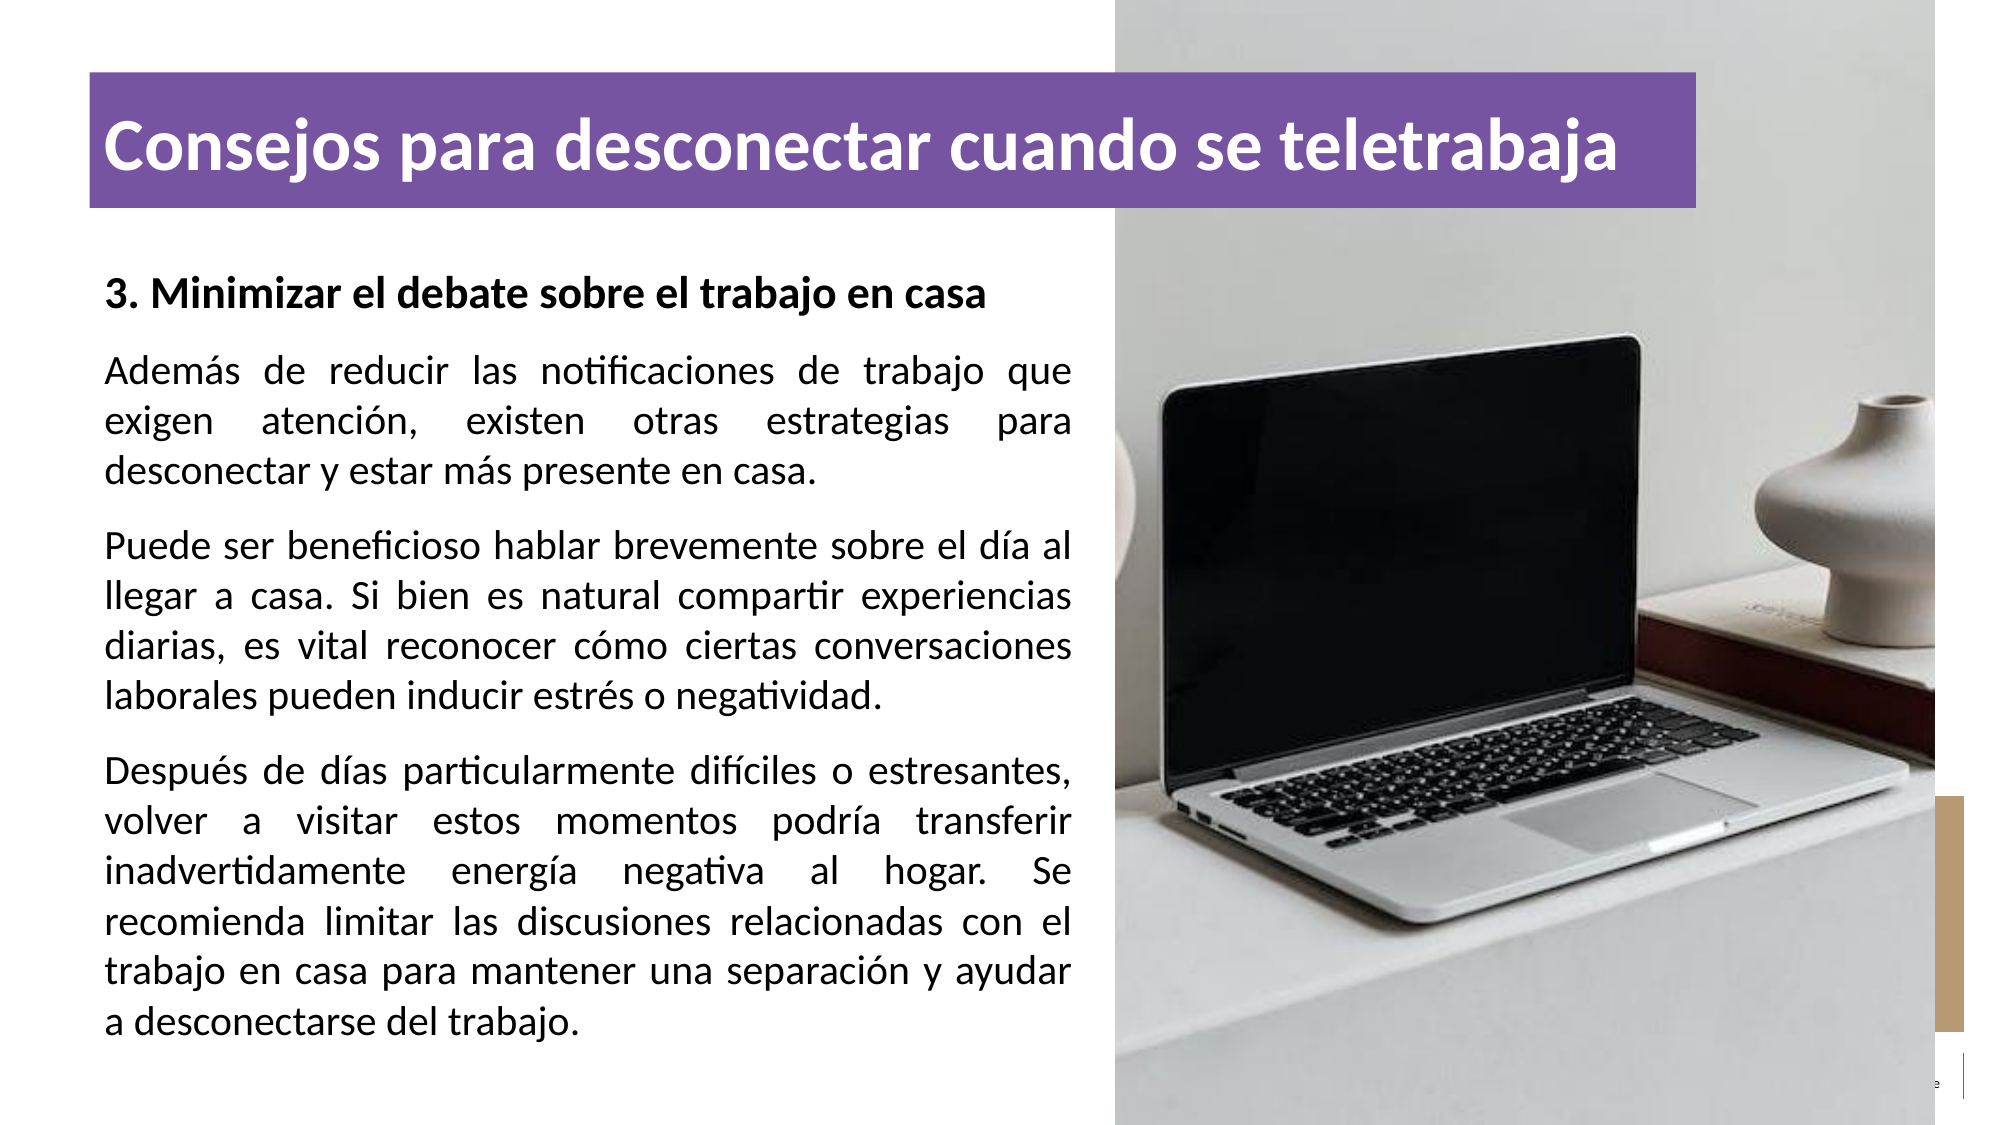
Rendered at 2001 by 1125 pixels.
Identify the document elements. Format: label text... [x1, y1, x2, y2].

list Consejos para desconectar cuando se teletrabaja [89, 72, 1115, 208]
list 3. Minimizar el debate sobre el trabajo en casa Además de reducir las notificaciones de trabajo que exigen atención, existen otras estrategias para desconectar y estar más presente en casa. Puede ser beneficioso hablar brevemente sobre el día al llegar a casa. Si bien es natural compartir experiencias diarias, es vital reconocer cómo ciertas conversaciones laborales pueden inducir estrés o negatividad. Después de días particularmente difíciles o estresantes, volver a visitar estos momentos podría transferir inadvertidamente energía negativa al hogar. Se recomienda limitar las discusiones relacionadas con el trabajo en casa para mantener una separación y ayudar a desconectarse del trabajo. [89, 255, 1088, 1053]
picture [1115, 0, 1935, 1125]
